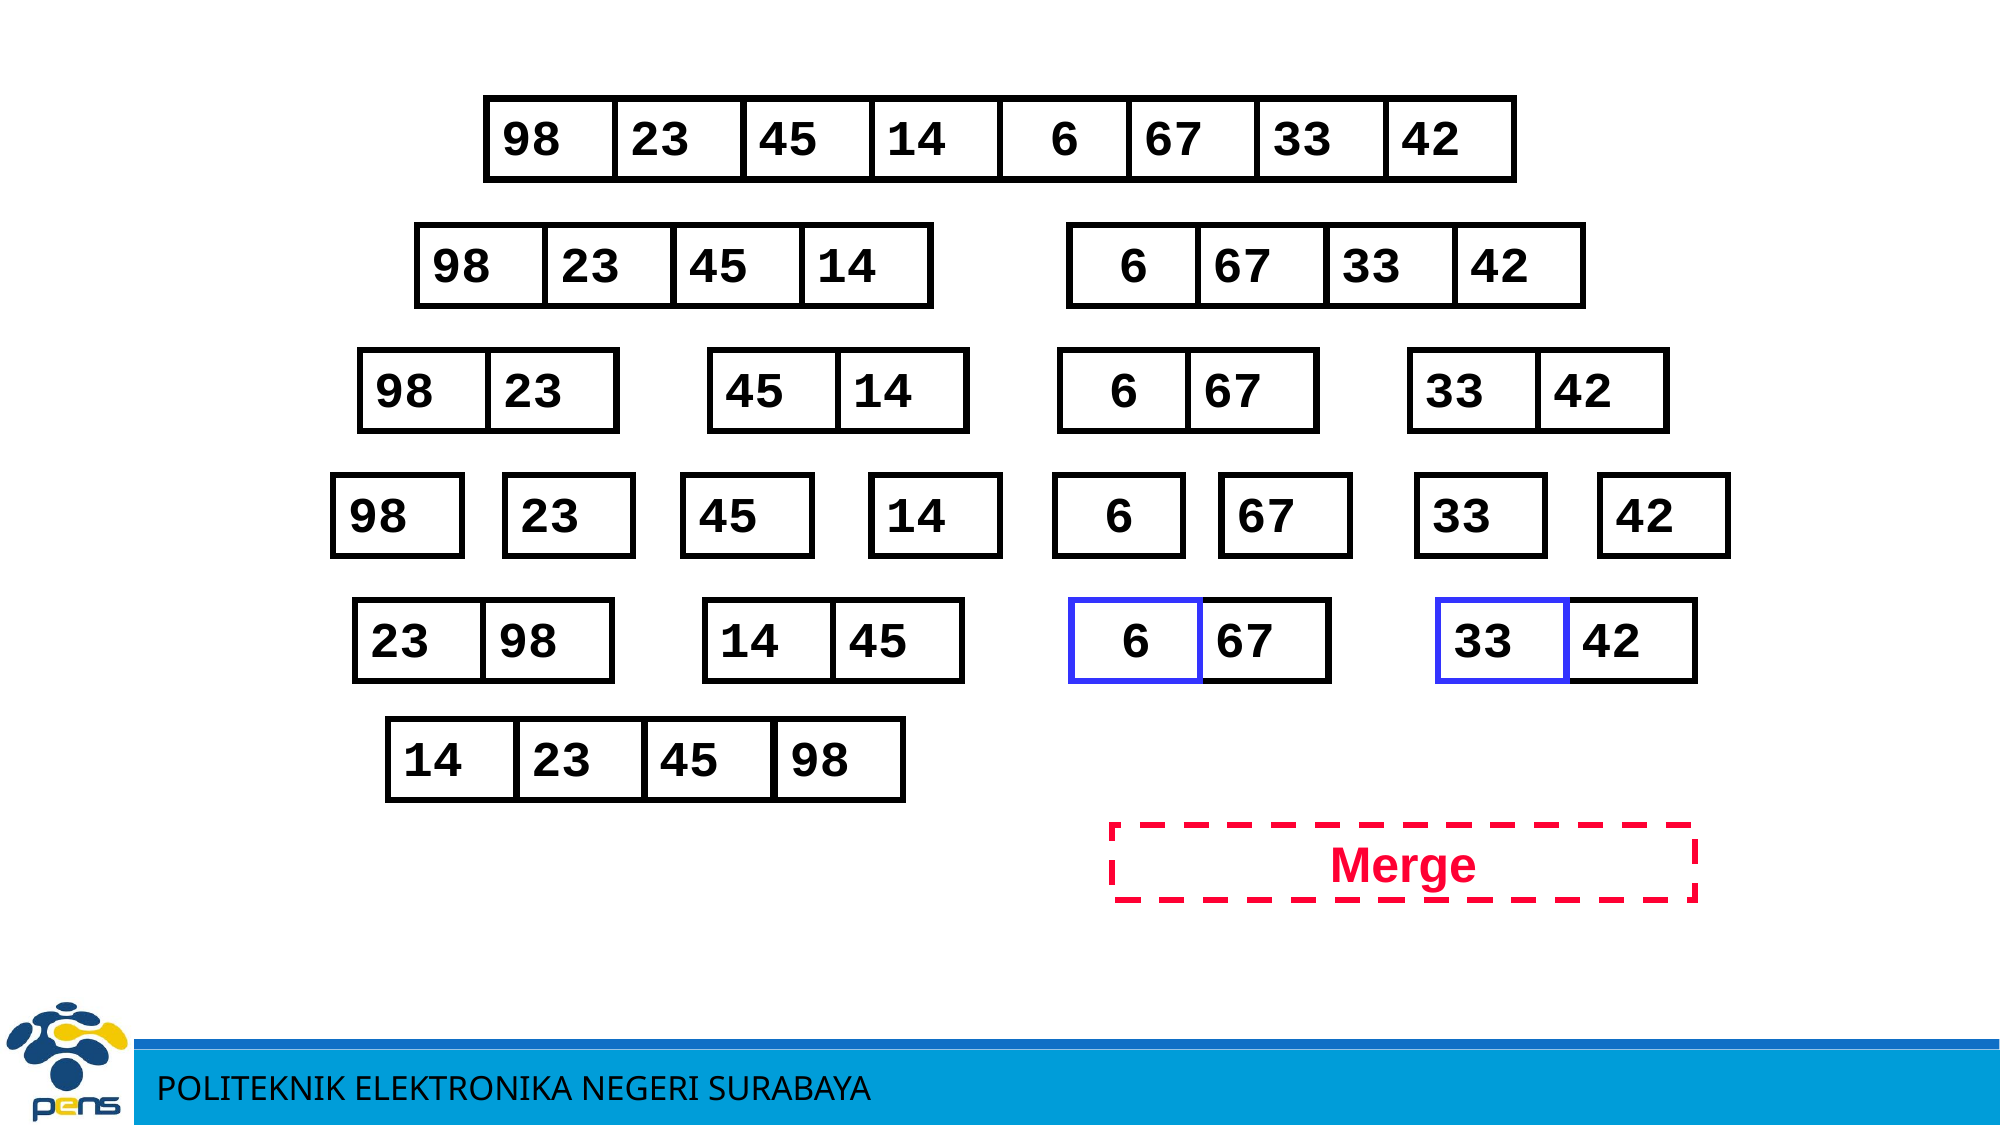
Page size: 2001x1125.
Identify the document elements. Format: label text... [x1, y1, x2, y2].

text_box 23 [504, 474, 634, 557]
text_box 14 [388, 718, 516, 800]
text_box 98 [359, 349, 489, 432]
text_box 98 [774, 718, 904, 800]
text_box 42 [1567, 599, 1696, 682]
text_box 45 [644, 718, 773, 800]
text_box 23 [546, 224, 674, 307]
text_box 67 [1129, 98, 1257, 180]
picture [0, 997, 134, 1125]
text_box 14 [802, 224, 931, 307]
text_box 67 [1221, 474, 1350, 557]
text_box 98 [483, 599, 612, 682]
text_box 98 [333, 474, 462, 557]
text_box 14 [871, 98, 1000, 180]
text_box 6 [1000, 98, 1129, 180]
text_box 45 [674, 224, 802, 307]
text_box 42 [1385, 98, 1515, 180]
text_box 45 [709, 349, 838, 432]
text_box 67 [1198, 224, 1326, 307]
text_box 45 [744, 98, 871, 180]
text_box 23 [489, 349, 617, 432]
text_box 23 [516, 718, 644, 800]
text_box 14 [838, 349, 967, 432]
text_box 42 [1538, 349, 1667, 432]
text_box 23 [354, 599, 483, 682]
text_box 33 [1326, 224, 1454, 307]
text_box 45 [683, 474, 812, 557]
text_box 14 [871, 474, 1000, 557]
text_box 6 [1054, 474, 1184, 557]
text_box Merge [1111, 824, 1696, 900]
text_box 42 [1599, 474, 1729, 557]
text_box 98 [416, 224, 546, 307]
text_box 33 [1409, 349, 1538, 432]
text_box 23 [615, 98, 744, 180]
text_box 67 [1200, 599, 1329, 682]
text_box 6 [1071, 599, 1200, 682]
text_box 33 [1257, 98, 1385, 180]
text_box 14 [704, 599, 834, 682]
text_box 45 [834, 599, 962, 682]
text_box 42 [1454, 224, 1584, 307]
text_box 33 [1416, 474, 1546, 557]
text_box 6 [1059, 349, 1189, 432]
text_box 6 [1069, 224, 1198, 307]
text_box 33 [1438, 599, 1567, 682]
text_box 98 [486, 98, 615, 180]
text_box 67 [1189, 349, 1317, 432]
